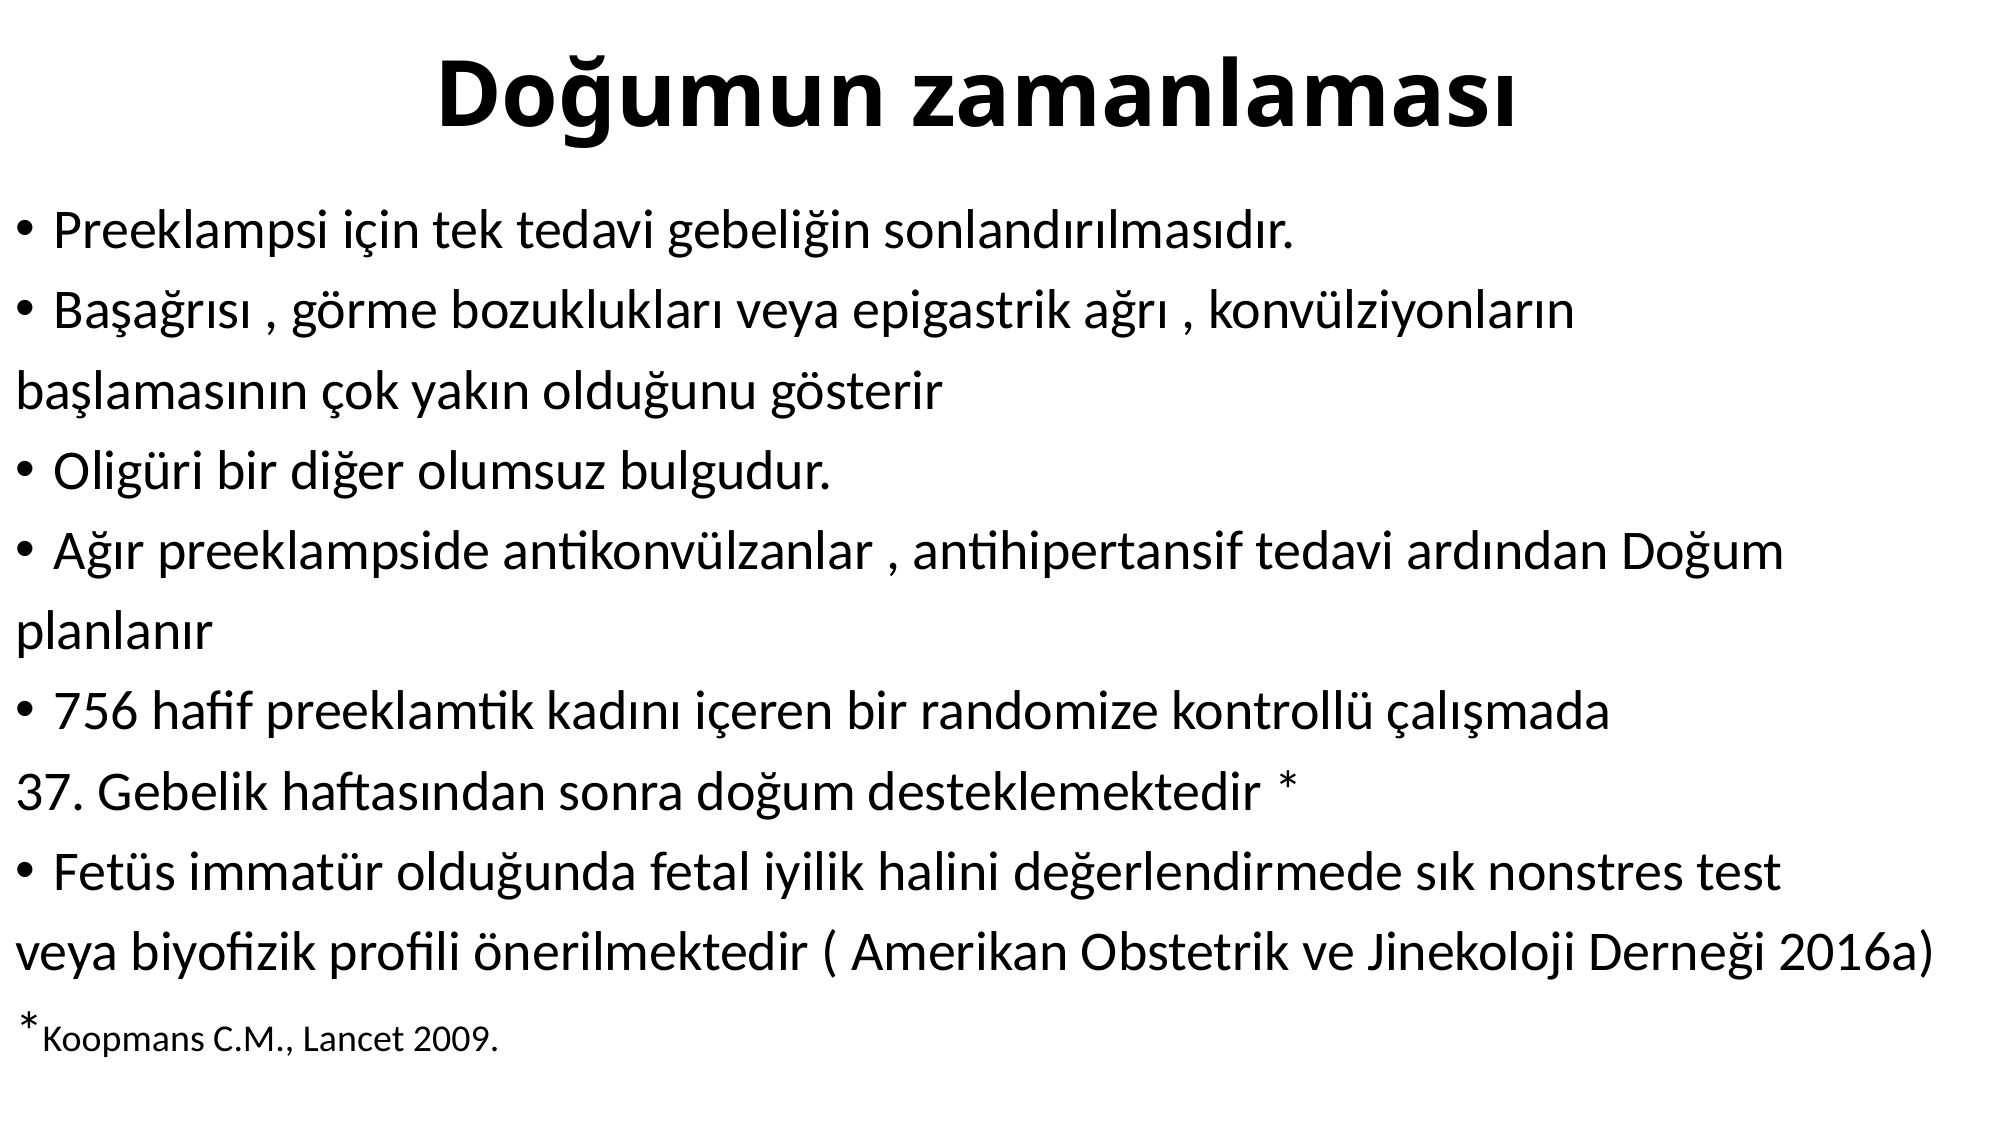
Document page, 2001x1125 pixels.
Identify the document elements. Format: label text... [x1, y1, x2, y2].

title Doğumun zamanlaması [114, 0, 1840, 192]
list Preeklampsi için tek tedavi gebeliğin sonlandırılmasıdır. Başağrısı , görme bozuklukları veya epigastrik ağrı , konvülziyonların başlamasının çok yakın olduğunu gösterir Oligüri bir diğer olumsuz bulgudur. Ağır preeklampside antikonvülzanlar , antihipertansif tedavi ardından Doğum planlanır 756 hafif preeklamtik kadını içeren bir randomize kontrollü çalışmada 37. Gebelik haftasından sonra doğum desteklemektedir * Fetüs immatür olduğunda fetal iyilik halini değerlendirmede sık nonstres test veya biyofizik profili önerilmektedir ( Amerikan Obstetrik ve Jinekoloji Derneği 2016a) *Koopmans C.M., Lancet 2009. [0, 192, 2000, 1087]
